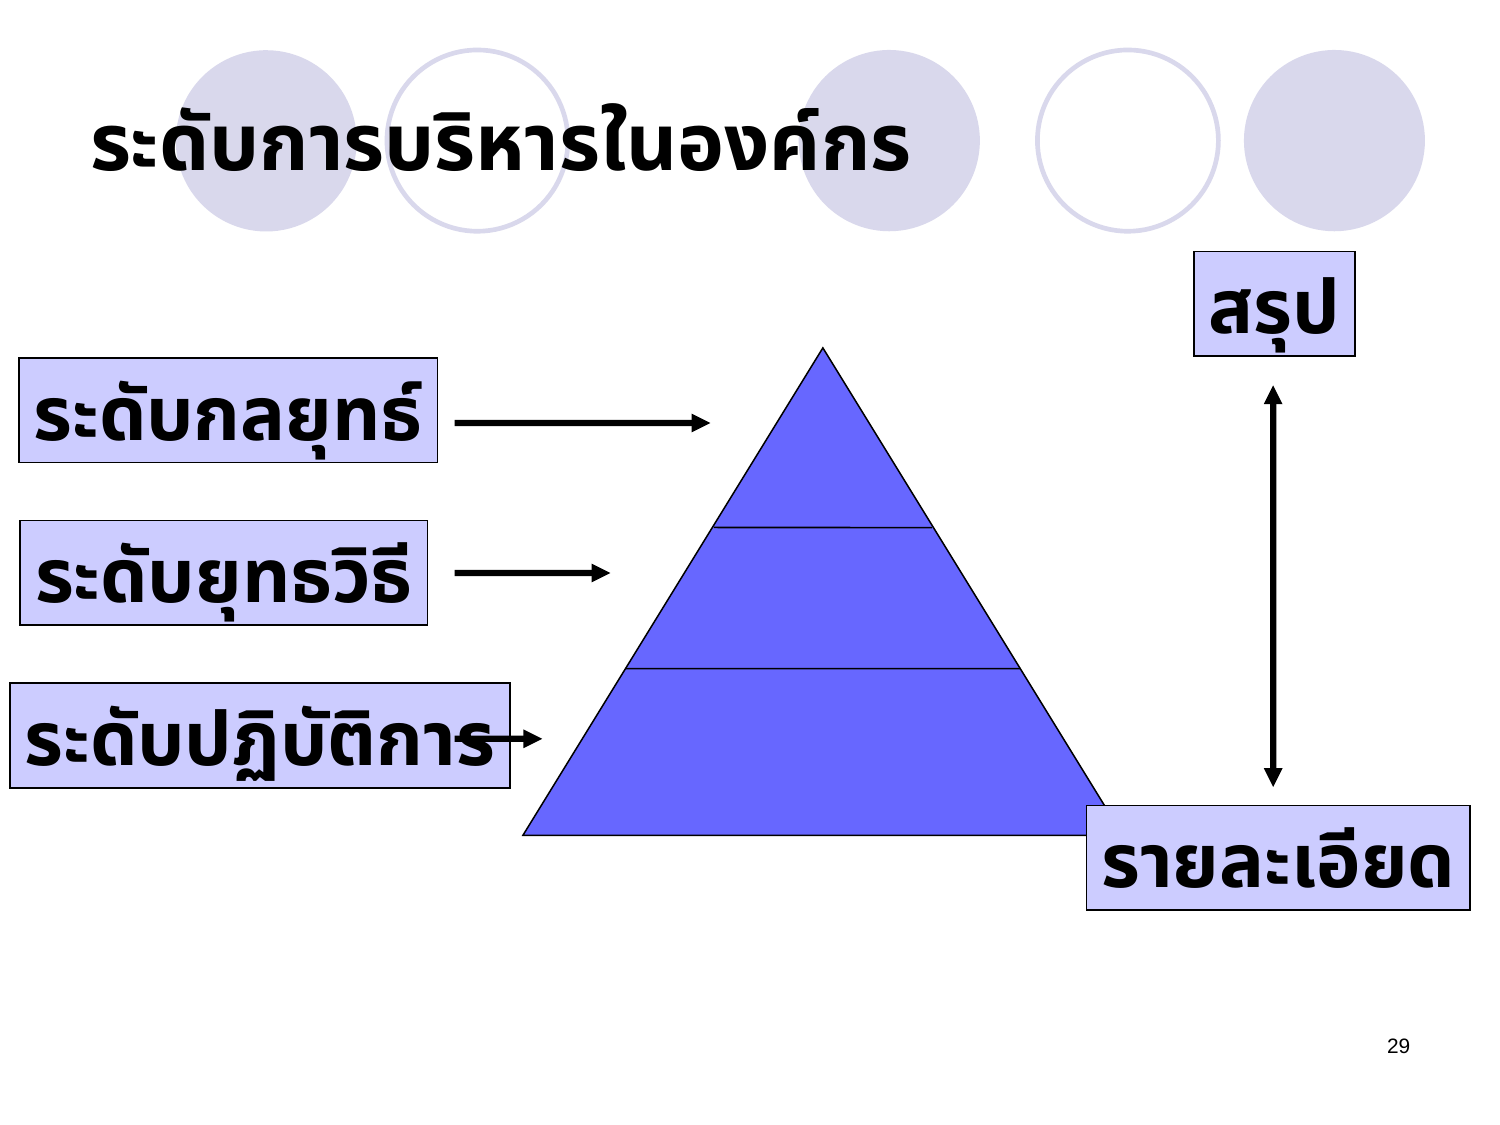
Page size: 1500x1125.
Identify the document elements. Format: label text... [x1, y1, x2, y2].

slide_number 29 [1074, 1024, 1426, 1101]
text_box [75, 251, 1424, 913]
title ระดับการบริหารในองค์กร [74, 44, 1426, 233]
